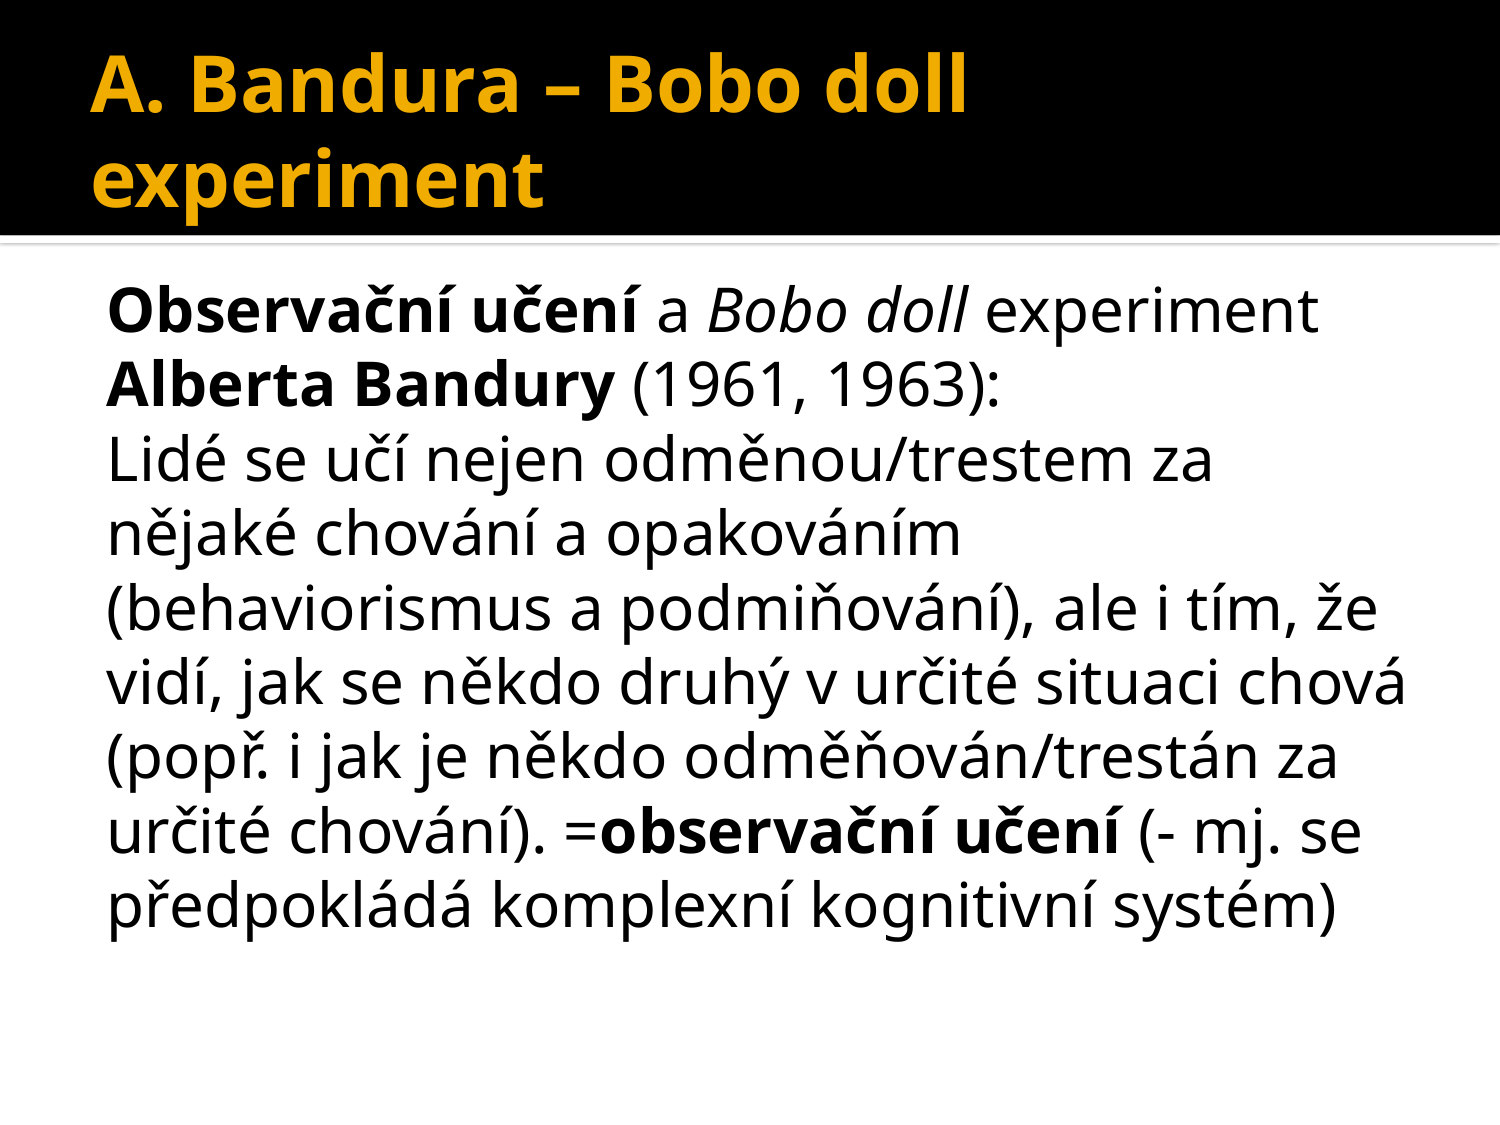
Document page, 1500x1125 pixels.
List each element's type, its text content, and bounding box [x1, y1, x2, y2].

title A. Bandura – Bobo doll experiment [75, 25, 1425, 231]
list Observační učení a Bobo doll experiment Alberta Bandury (1961, 1963): Lidé se učí nejen odměnou/trestem za nějaké chování a opakováním (behaviorismus a podmiňování), ale i tím, že vidí, jak se někdo druhý v určité situaci chová (popř. i jak je někdo odměňován/trestán za určité chování). =observační učení (- mj. se předpokládá komplexní kognitivní systém) [76, 255, 1427, 1012]
